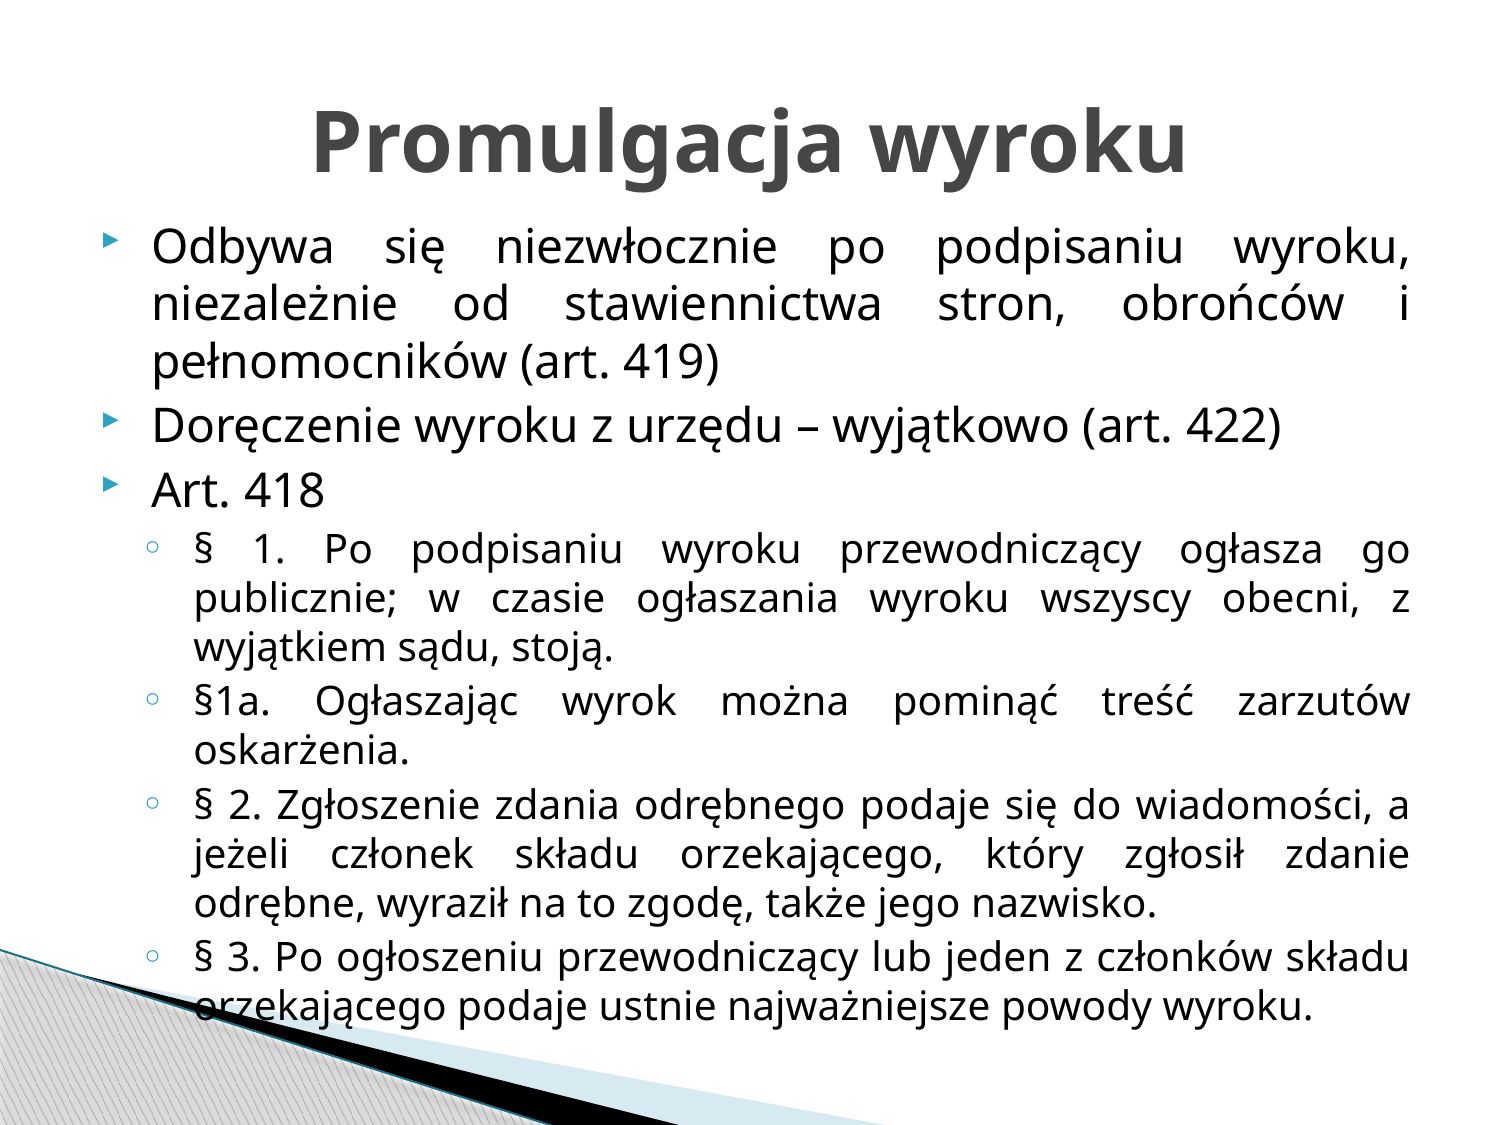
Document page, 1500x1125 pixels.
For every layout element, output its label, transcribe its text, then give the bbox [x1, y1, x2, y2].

title Promulgacja wyroku [75, 45, 1425, 233]
list Odbywa się niezwłocznie po podpisaniu wyroku, niezależnie od stawiennictwa stron, obrońców i pełnomocników (art. 419) Doręczenie wyroku z urzędu – wyjątkowo (art. 422) Art. 418 § 1. Po podpisaniu wyroku przewodniczący ogłasza go publicznie; w czasie ogłaszania wyroku wszyscy obecni, z wyjątkiem sądu, stoją. §1a. Ogłaszając wyrok można pominąć treść zarzutów oskarżenia. § 2. Zgłoszenie zdania odrębnego podaje się do wiadomości, a jeżeli członek składu orzekającego, który zgłosił zdanie odrębne, wyraził na to zgodę, także jego nazwisko. § 3. Po ogłoszeniu przewodniczący lub jeden z członków składu orzekającego podaje ustnie najważniejsze powody wyroku. [76, 208, 1427, 1047]
